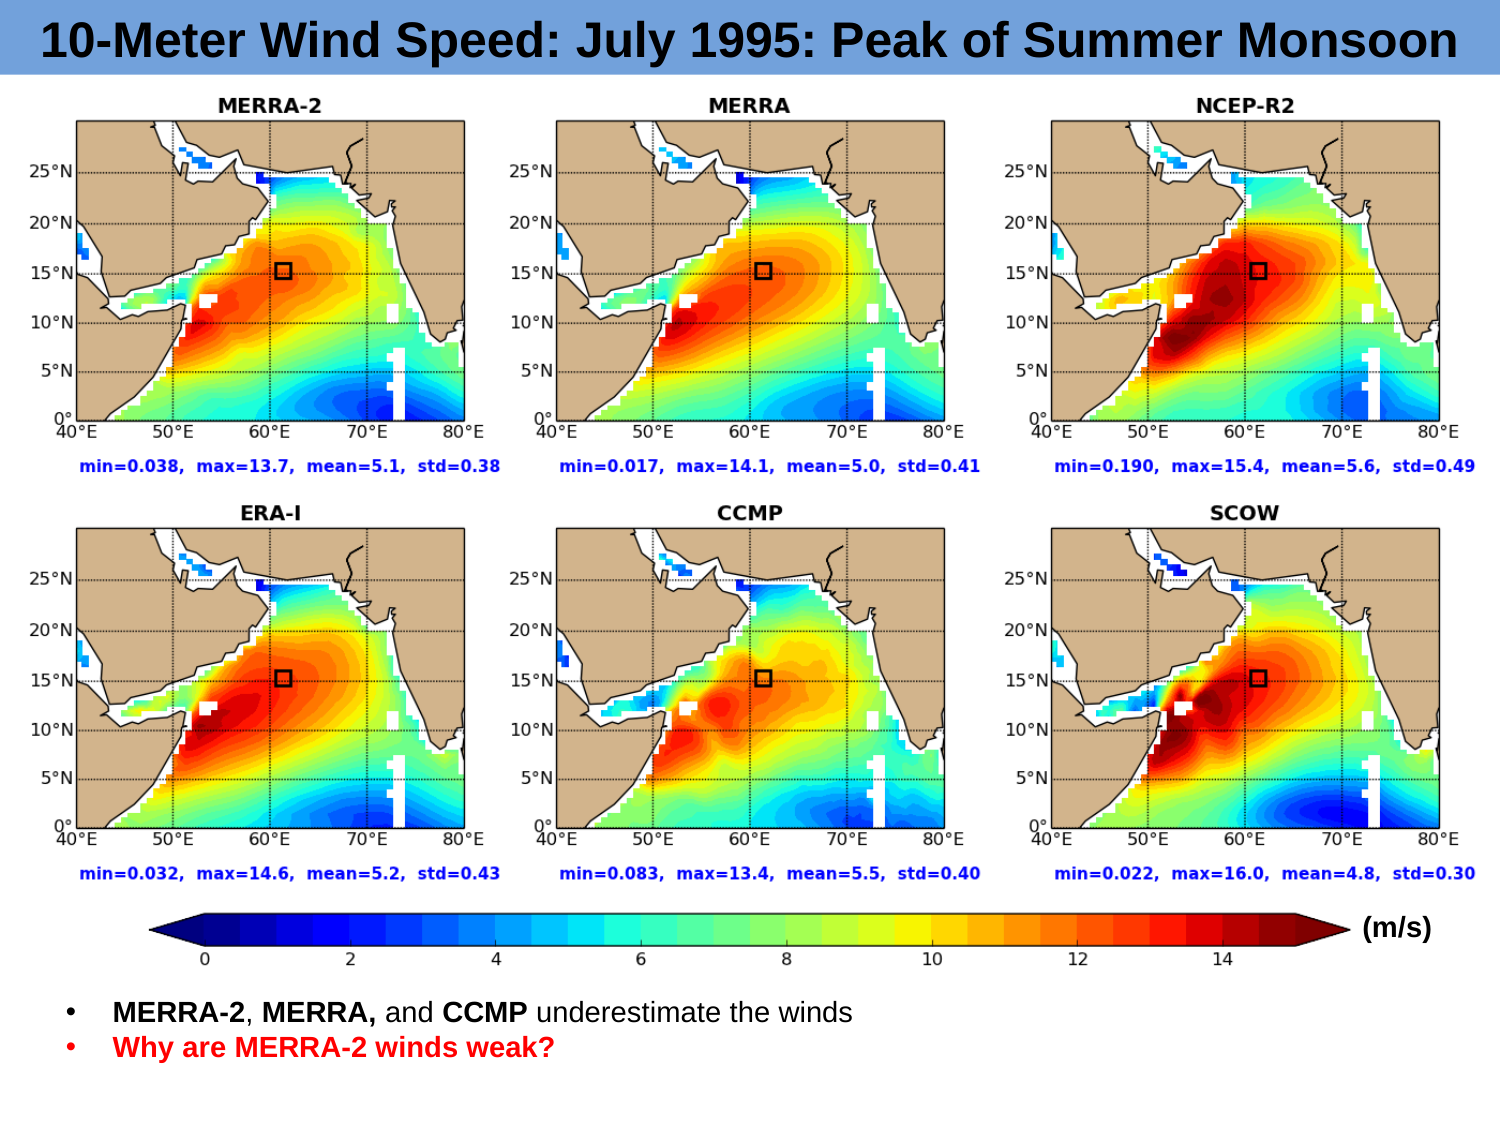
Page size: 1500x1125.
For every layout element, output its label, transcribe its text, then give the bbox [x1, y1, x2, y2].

picture [0, 81, 1500, 974]
text_box MERRA-2, MERRA, and CCMP underestimate the winds Why are MERRA-2 winds weak? [51, 986, 1420, 1071]
text_box 10-Meter Wind Speed: July 1995: Peak of Summer Monsoon [0, 0, 1500, 75]
